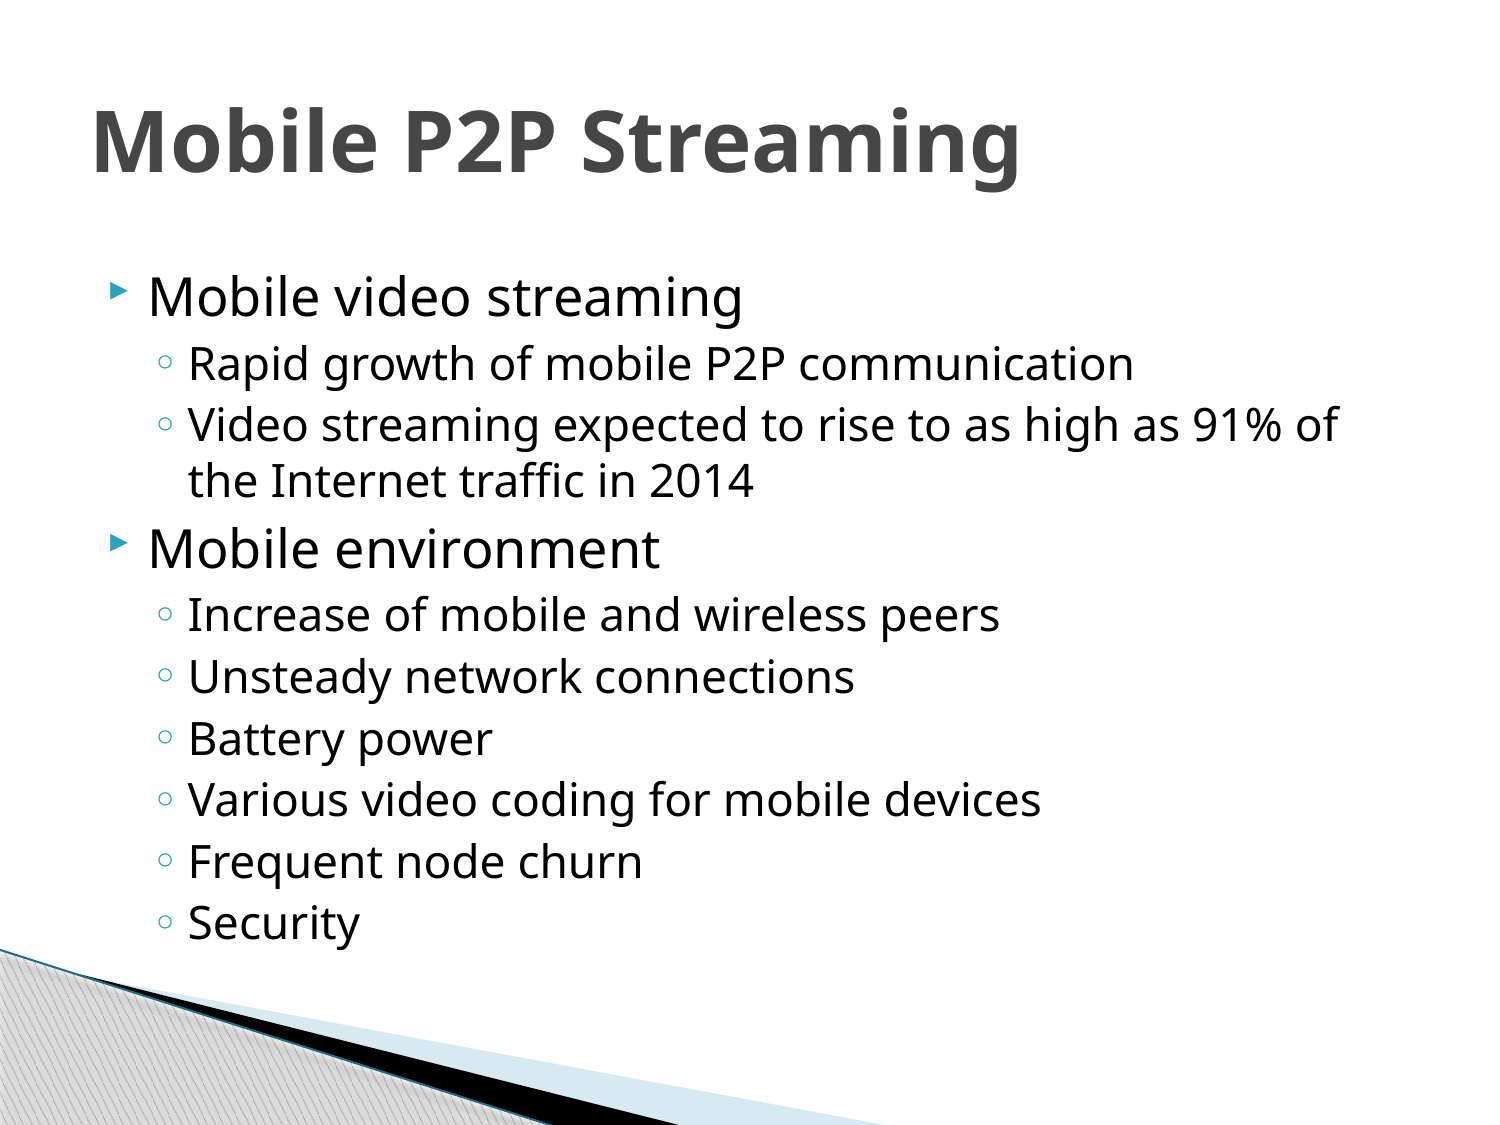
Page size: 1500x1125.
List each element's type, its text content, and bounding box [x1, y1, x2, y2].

list Mobile video streaming Rapid growth of mobile P2P communication Video streaming expected to rise to as high as 91% of the Internet traffic in 2014 Mobile environment Increase of mobile and wireless peers Unsteady network connections Battery power Various video coding for mobile devices Frequent node churn Security [75, 255, 1425, 963]
title Mobile P2P Streaming [75, 45, 1425, 233]
